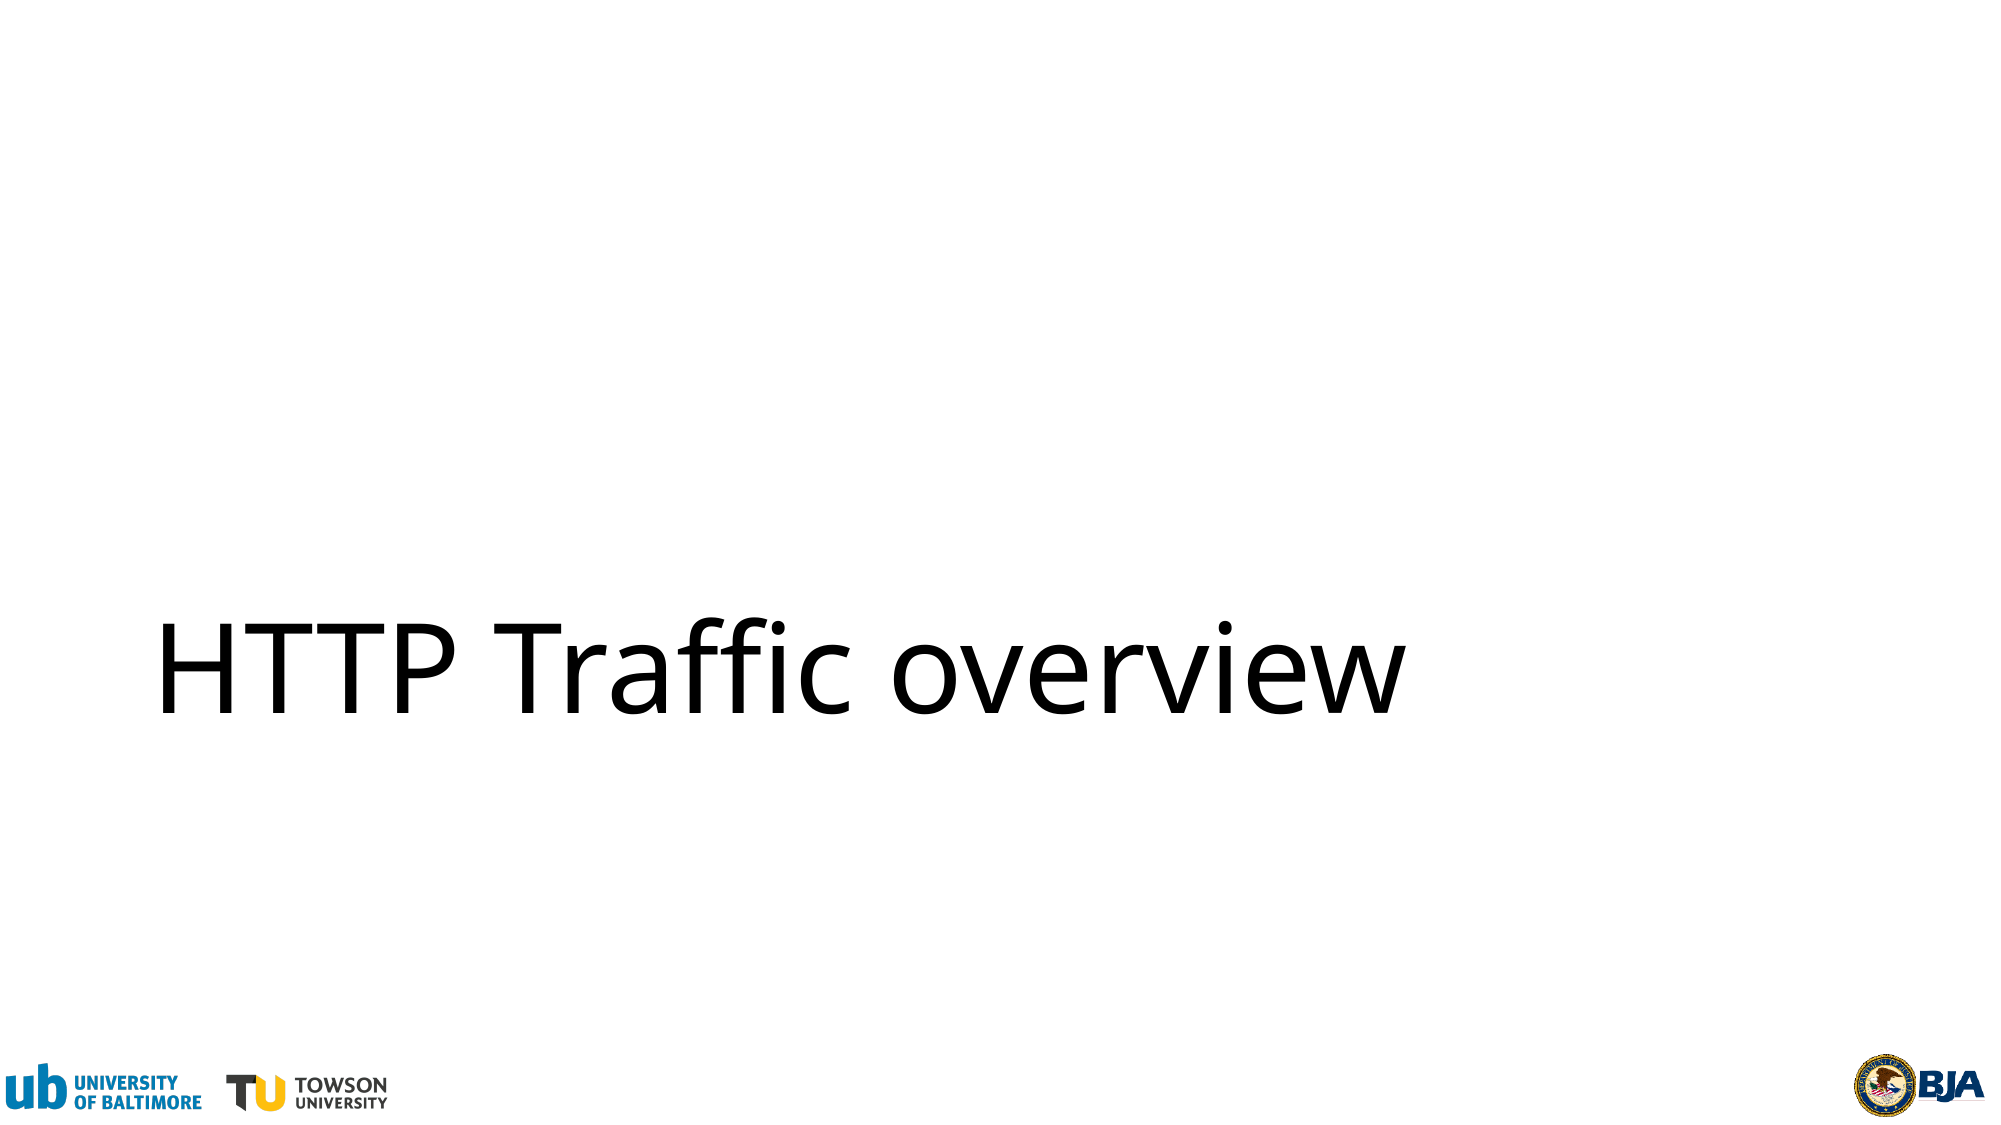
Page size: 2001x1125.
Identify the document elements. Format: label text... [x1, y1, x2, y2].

title HTTP Traffic overview [136, 280, 1862, 749]
picture [0, 1031, 407, 1125]
picture [1854, 1054, 1986, 1117]
